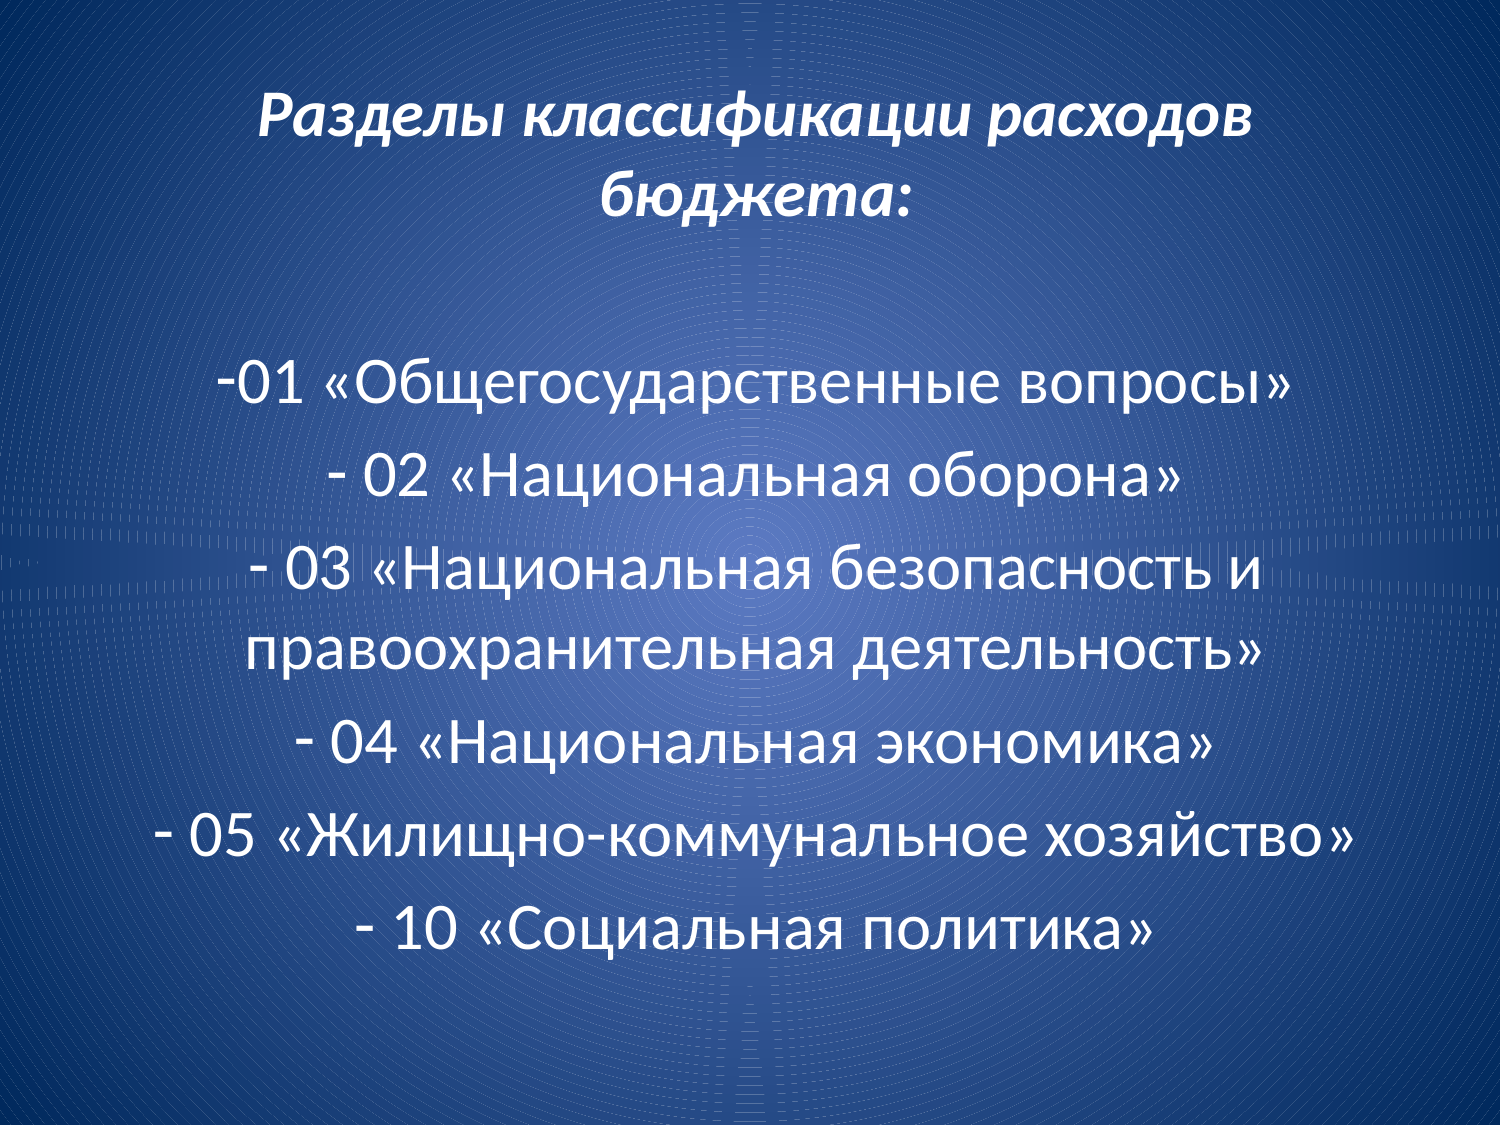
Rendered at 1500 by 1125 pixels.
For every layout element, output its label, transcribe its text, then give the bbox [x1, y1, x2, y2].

subtitle Разделы классификации расходов бюджета: 01 «Общегосударственные вопросы» 02 «Национальная оборона» 03 «Национальная безопасность и правоохранительная деятельность» 04 «Национальная экономика» 05 «Жилищно-коммунальное хозяйство» 10 «Социальная политика» [87, 62, 1425, 1038]
